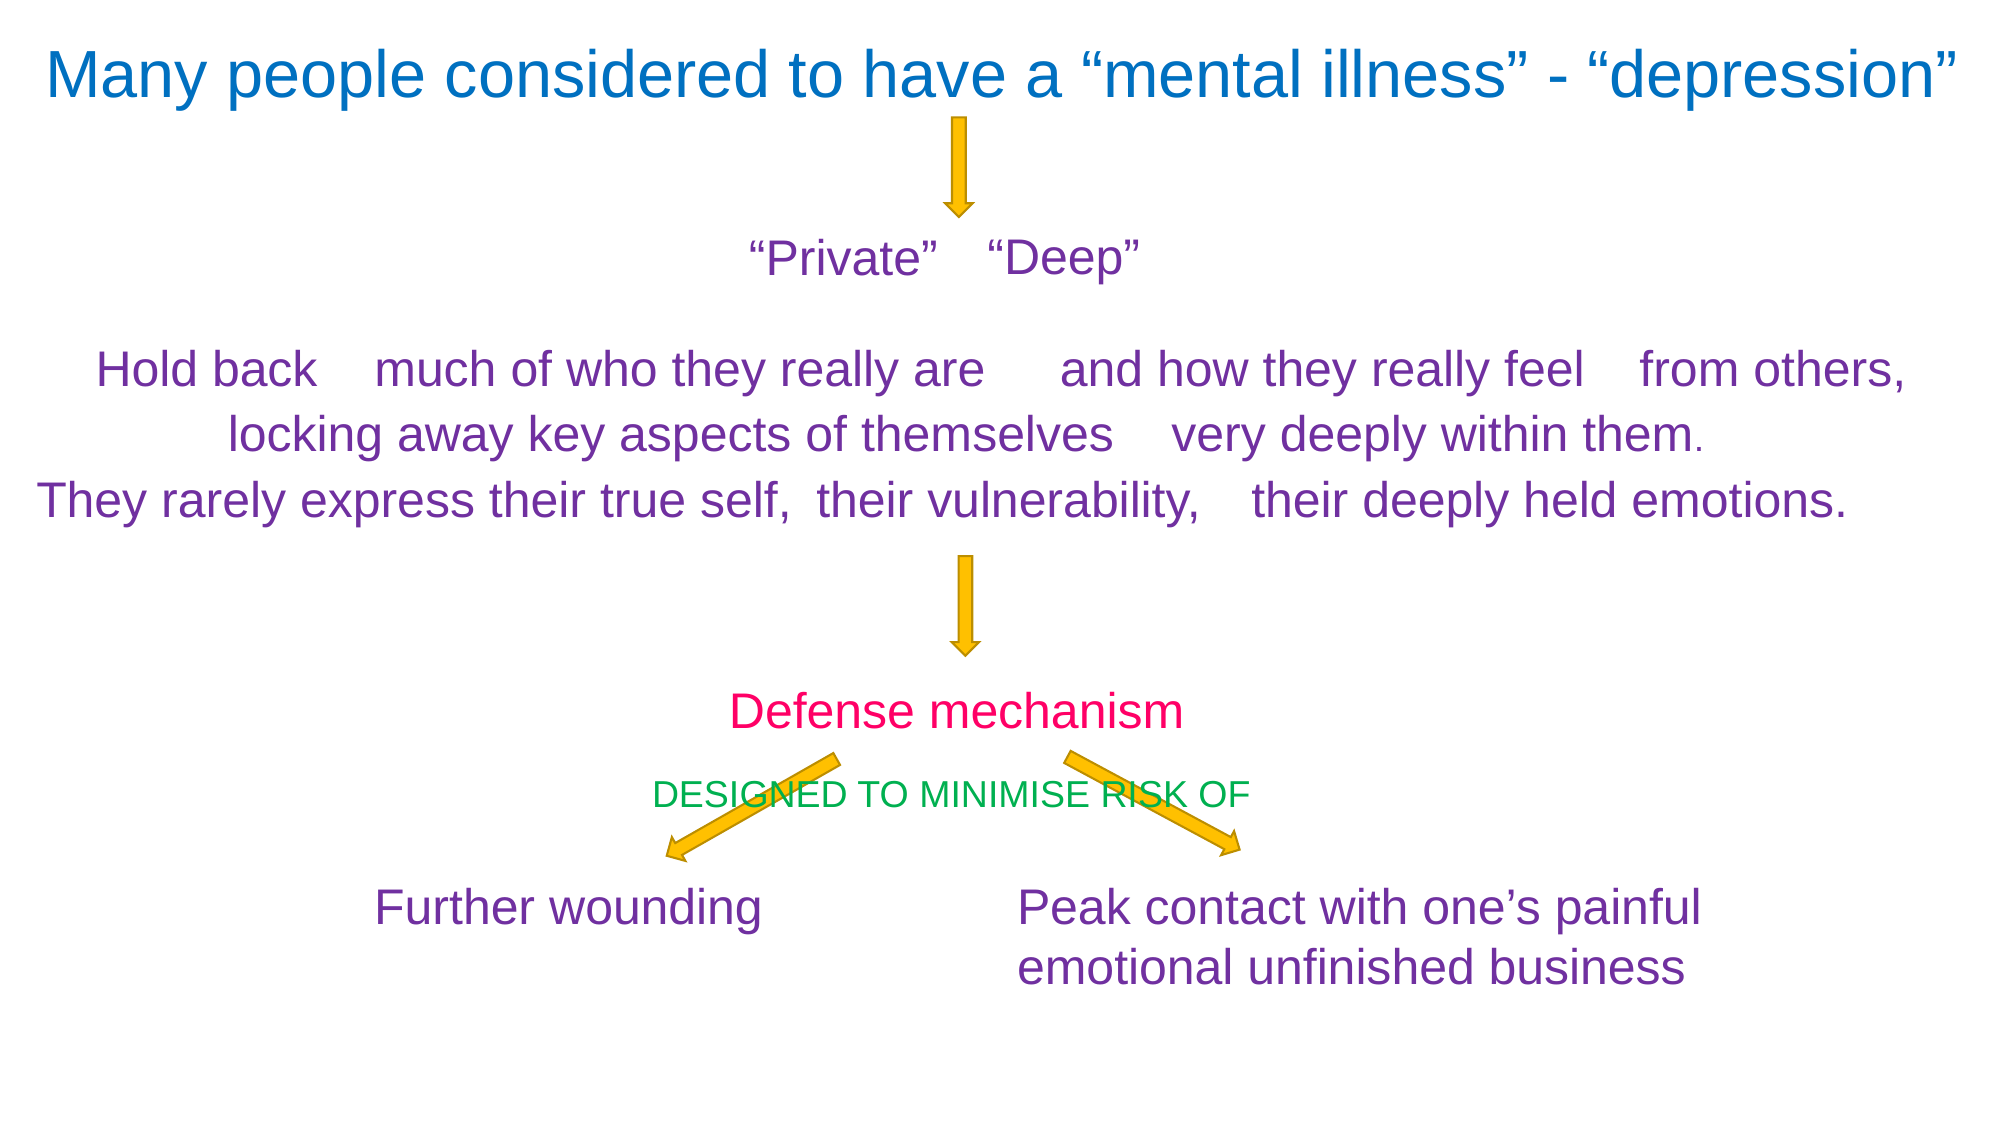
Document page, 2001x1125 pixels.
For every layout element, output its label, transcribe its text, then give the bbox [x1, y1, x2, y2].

text_box their deeply held emotions. [1236, 459, 1878, 535]
text_box their vulnerability, [801, 459, 1231, 535]
text_box locking away key aspects of themselves [213, 394, 1156, 459]
text_box Peak contact with one’s painful emotional unfinished business [1002, 867, 1726, 1003]
text_box [1063, 749, 1094, 762]
text_box much of who they really are [359, 328, 1015, 394]
text_box [949, 555, 982, 658]
text_box “Deep” [972, 216, 1180, 292]
text_box They rarely express their true self, [21, 459, 801, 535]
text_box and how they really feel [1045, 328, 1610, 394]
text_box “Private” [714, 218, 973, 293]
text_box Many people considered to have a “mental illness” - “depression” [21, 23, 1984, 119]
text_box very deeply within them. [1156, 394, 1730, 470]
text_box Defense mechanism [714, 671, 1233, 747]
text_box [942, 116, 976, 218]
text_box [665, 823, 741, 863]
text_box from others, [1624, 328, 1946, 404]
text_box DESIGNED TO MINIMISE RISK OF [605, 762, 1299, 823]
text_box Further wounding [359, 867, 799, 943]
text_box Hold back [80, 328, 346, 404]
text_box [815, 751, 840, 762]
text_box [1173, 823, 1241, 857]
